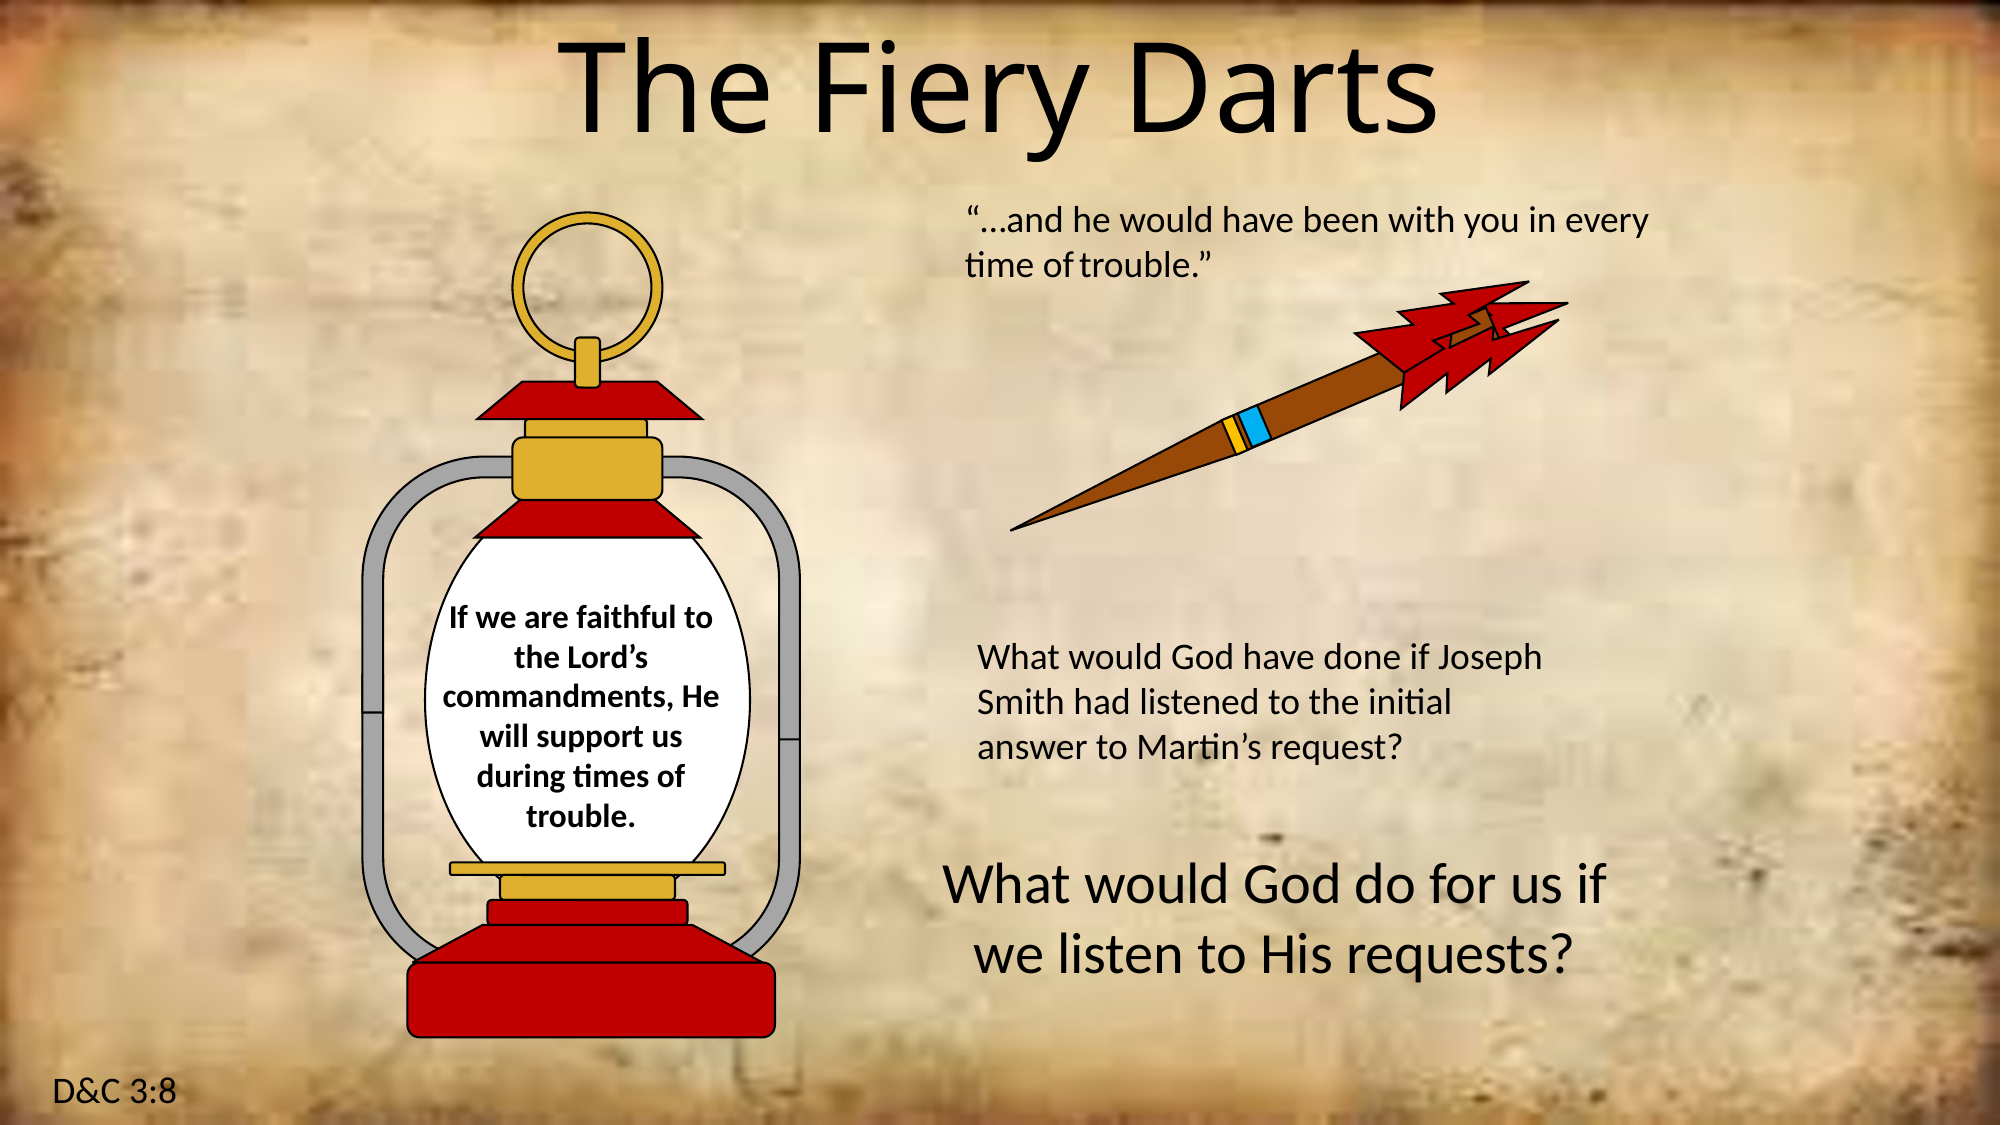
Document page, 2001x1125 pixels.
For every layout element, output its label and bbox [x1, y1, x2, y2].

text_box [986, 329, 1556, 505]
text_box [362, 212, 800, 1038]
picture [0, 0, 2000, 1125]
